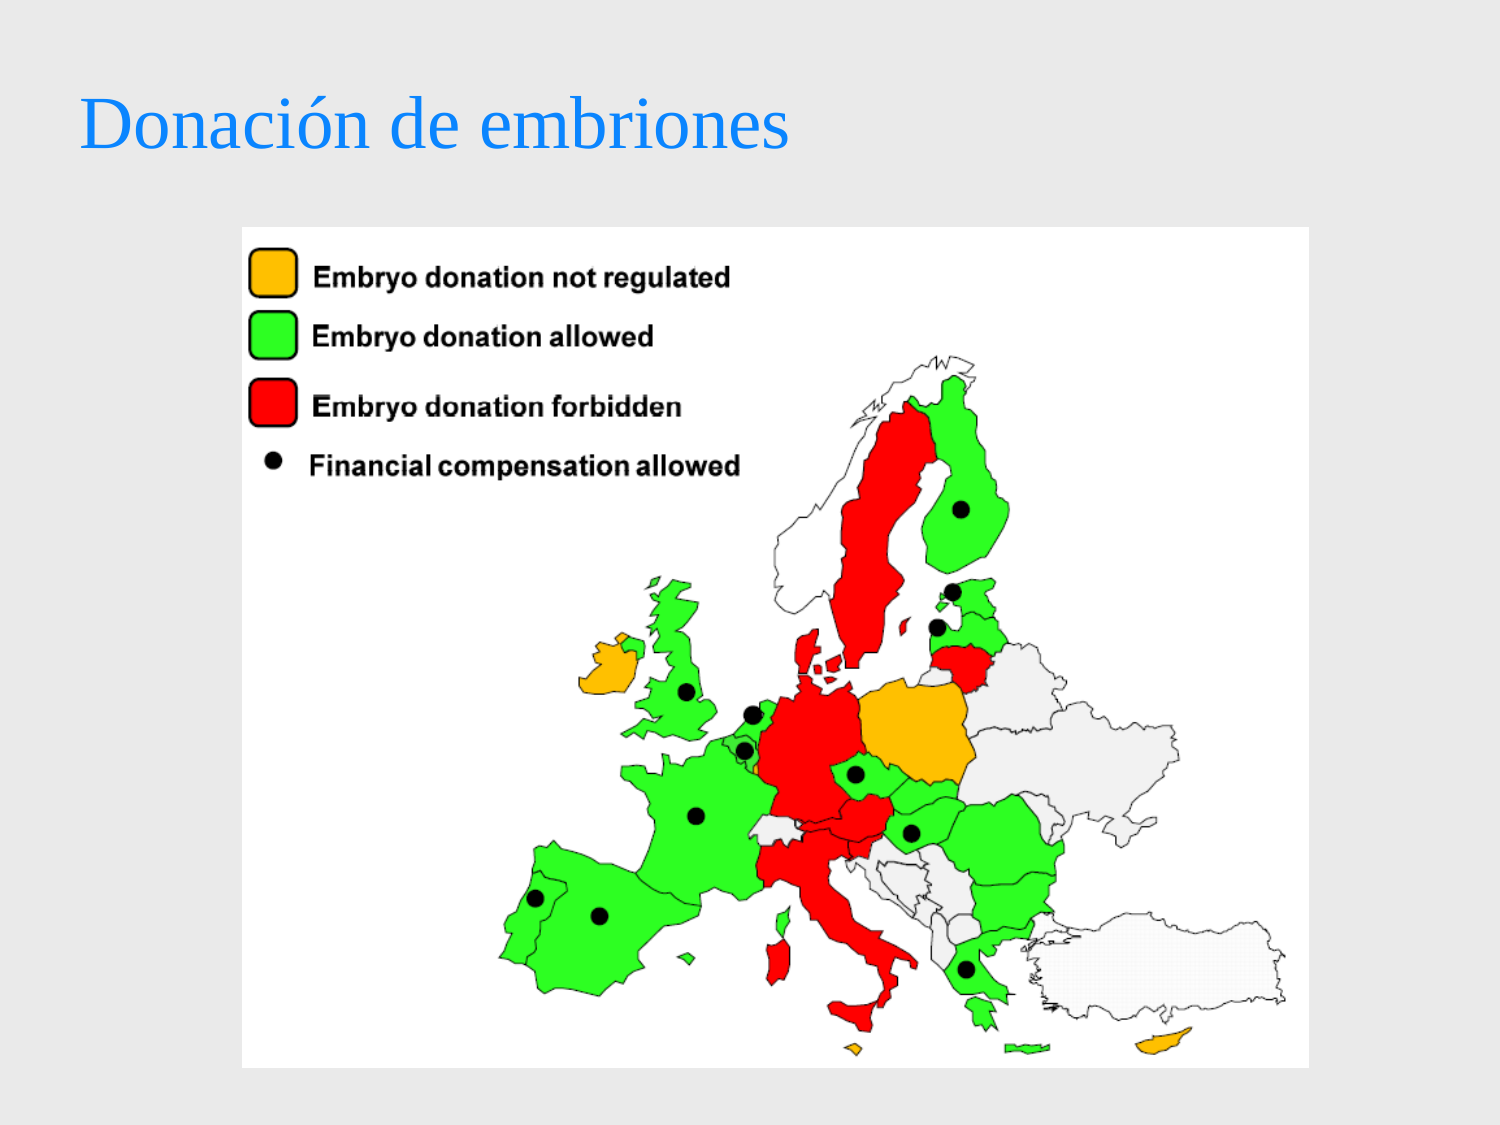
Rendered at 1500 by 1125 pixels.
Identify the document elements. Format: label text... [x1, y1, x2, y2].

text_box Donación de embriones [64, 65, 1471, 195]
picture [241, 227, 1309, 1069]
